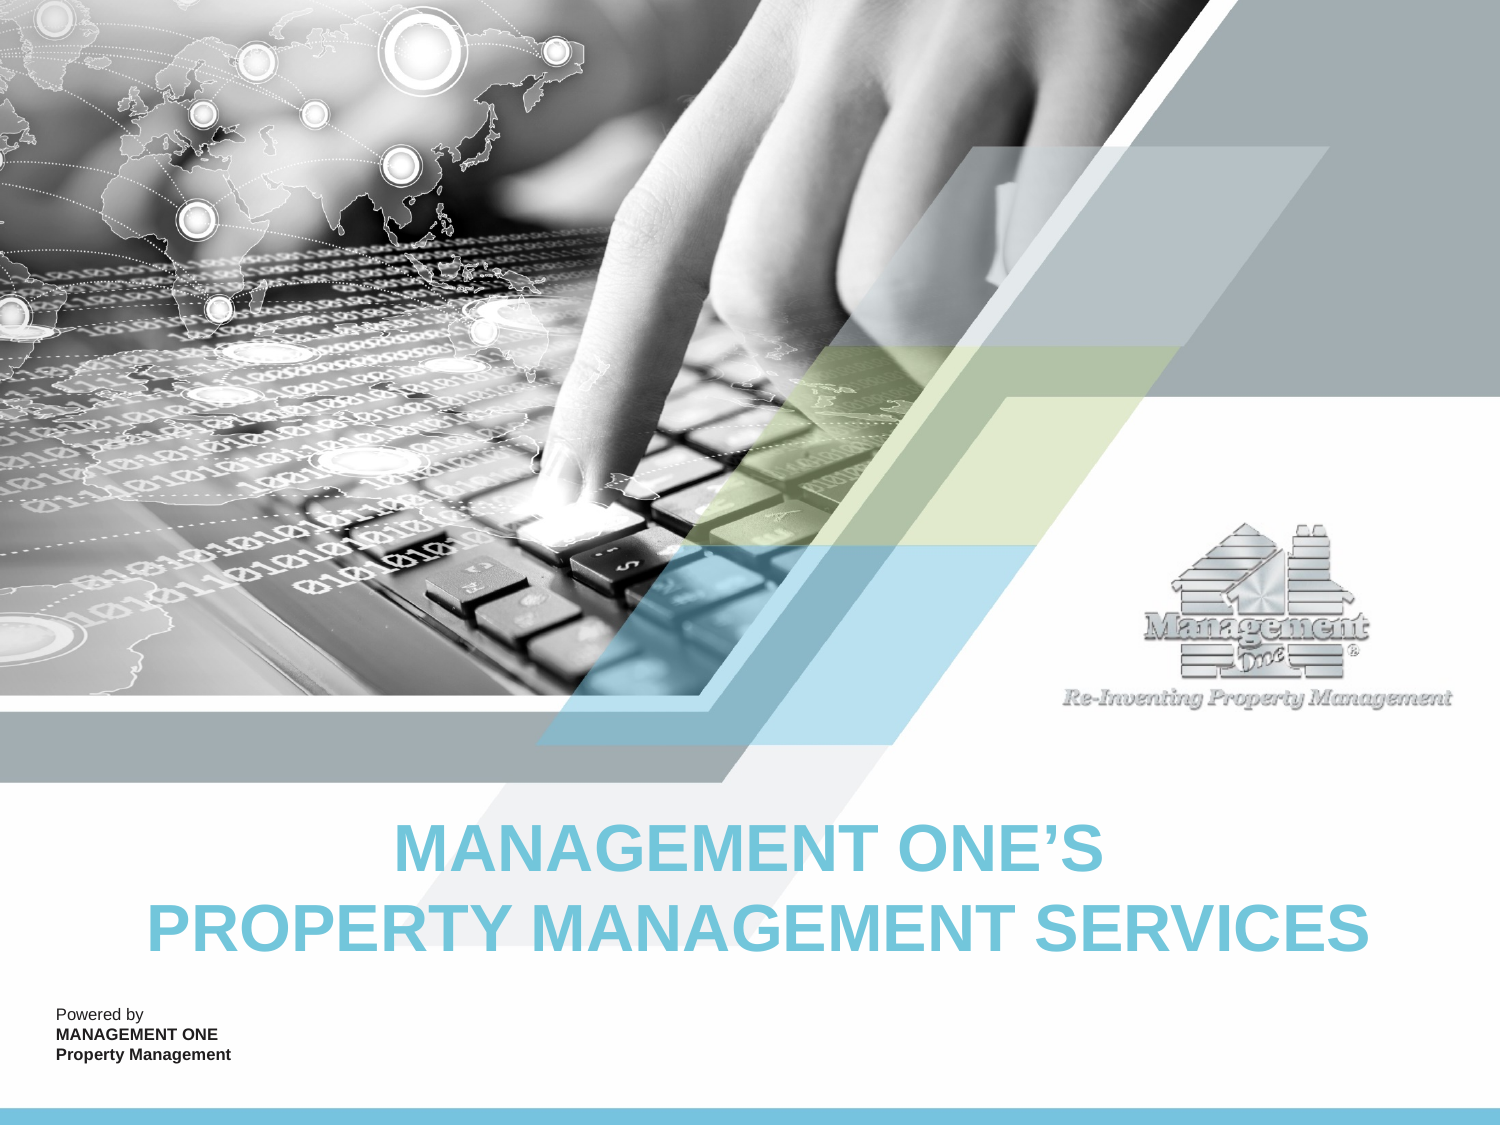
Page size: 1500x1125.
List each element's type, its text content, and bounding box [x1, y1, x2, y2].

picture [0, 0, 1500, 1125]
subtitle Powered by MANAGEMENT ONE Property Management [40, 985, 1464, 1083]
title MANAGEMENT ONE’S PROPERTY MANAGEMENT SERVICES [38, 802, 1462, 969]
